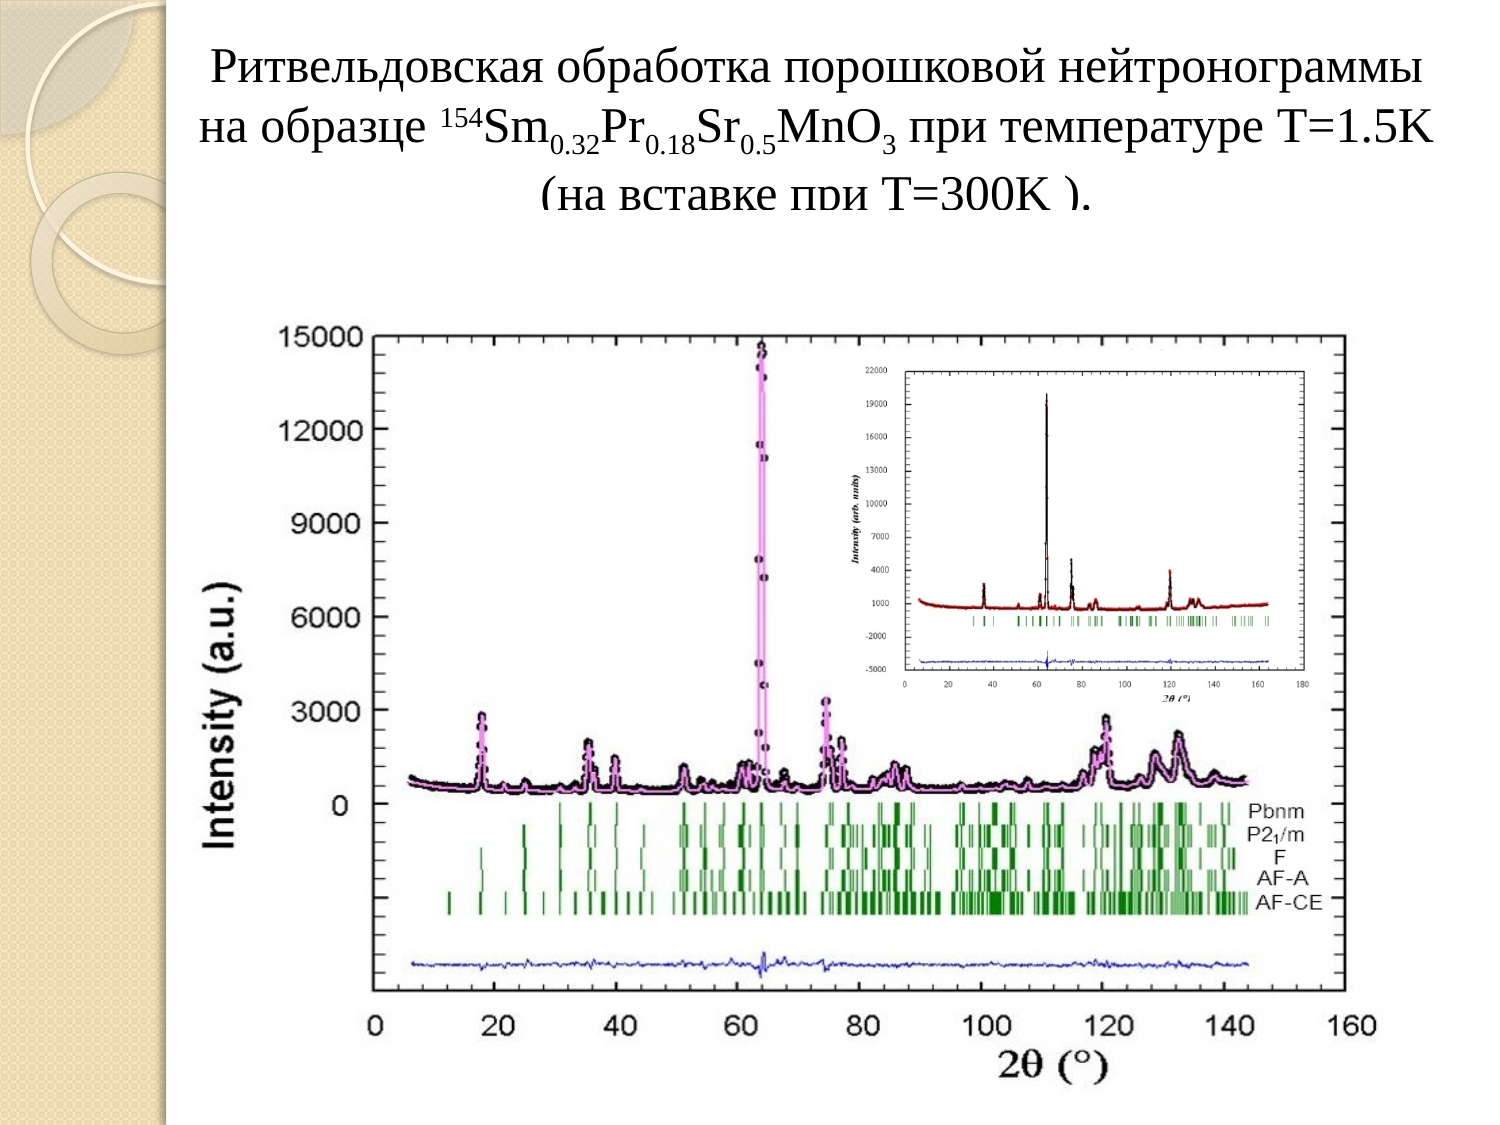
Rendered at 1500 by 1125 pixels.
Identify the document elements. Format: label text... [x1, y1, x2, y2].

text_box Ритвельдовская обработка порошковой нейтронограммы на образце 154Sm0.32Pr0.18Sr0.5MnO3 при температуре T=1.5K (на вставке при T=300K ). [183, 24, 1450, 207]
picture [170, 209, 1471, 1125]
